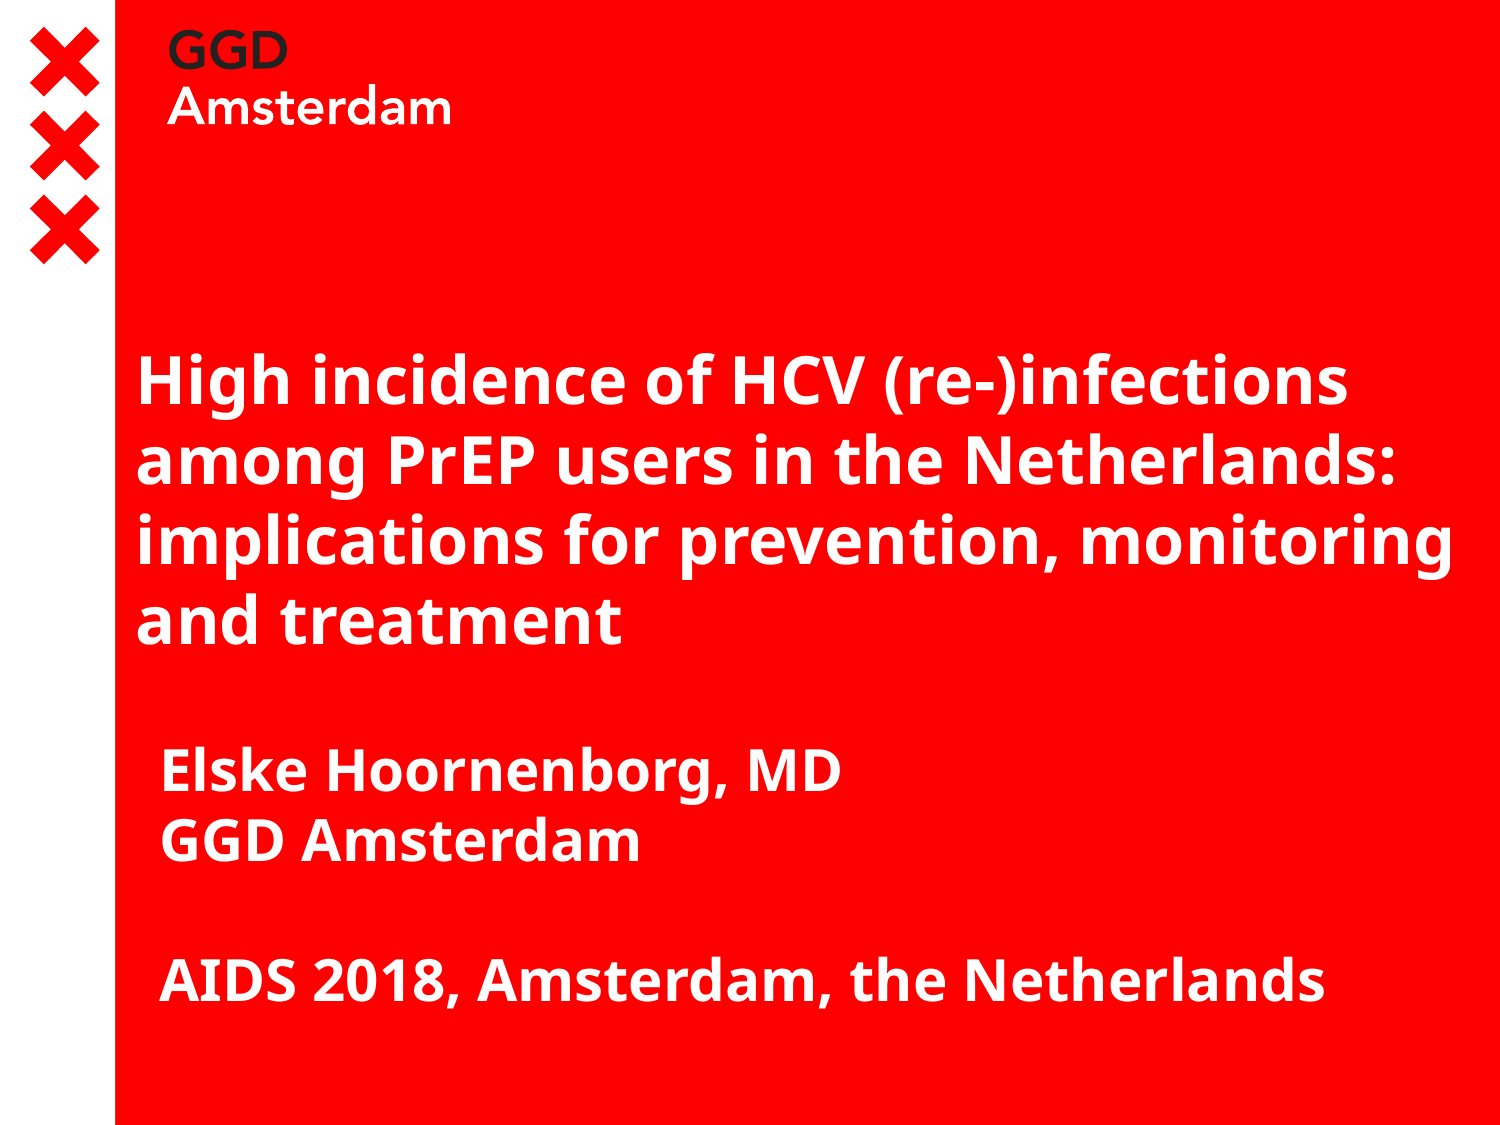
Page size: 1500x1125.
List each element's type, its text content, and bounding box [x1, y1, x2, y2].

title High incidence of HCV (re-)infections among PrEP users in the Netherlands: implications for prevention, monitoring and treatment [135, 338, 1500, 953]
subtitle Elske Hoornenborg, MD GGD Amsterdam AIDS 2018, Amsterdam, the Netherlands [159, 645, 1447, 1083]
